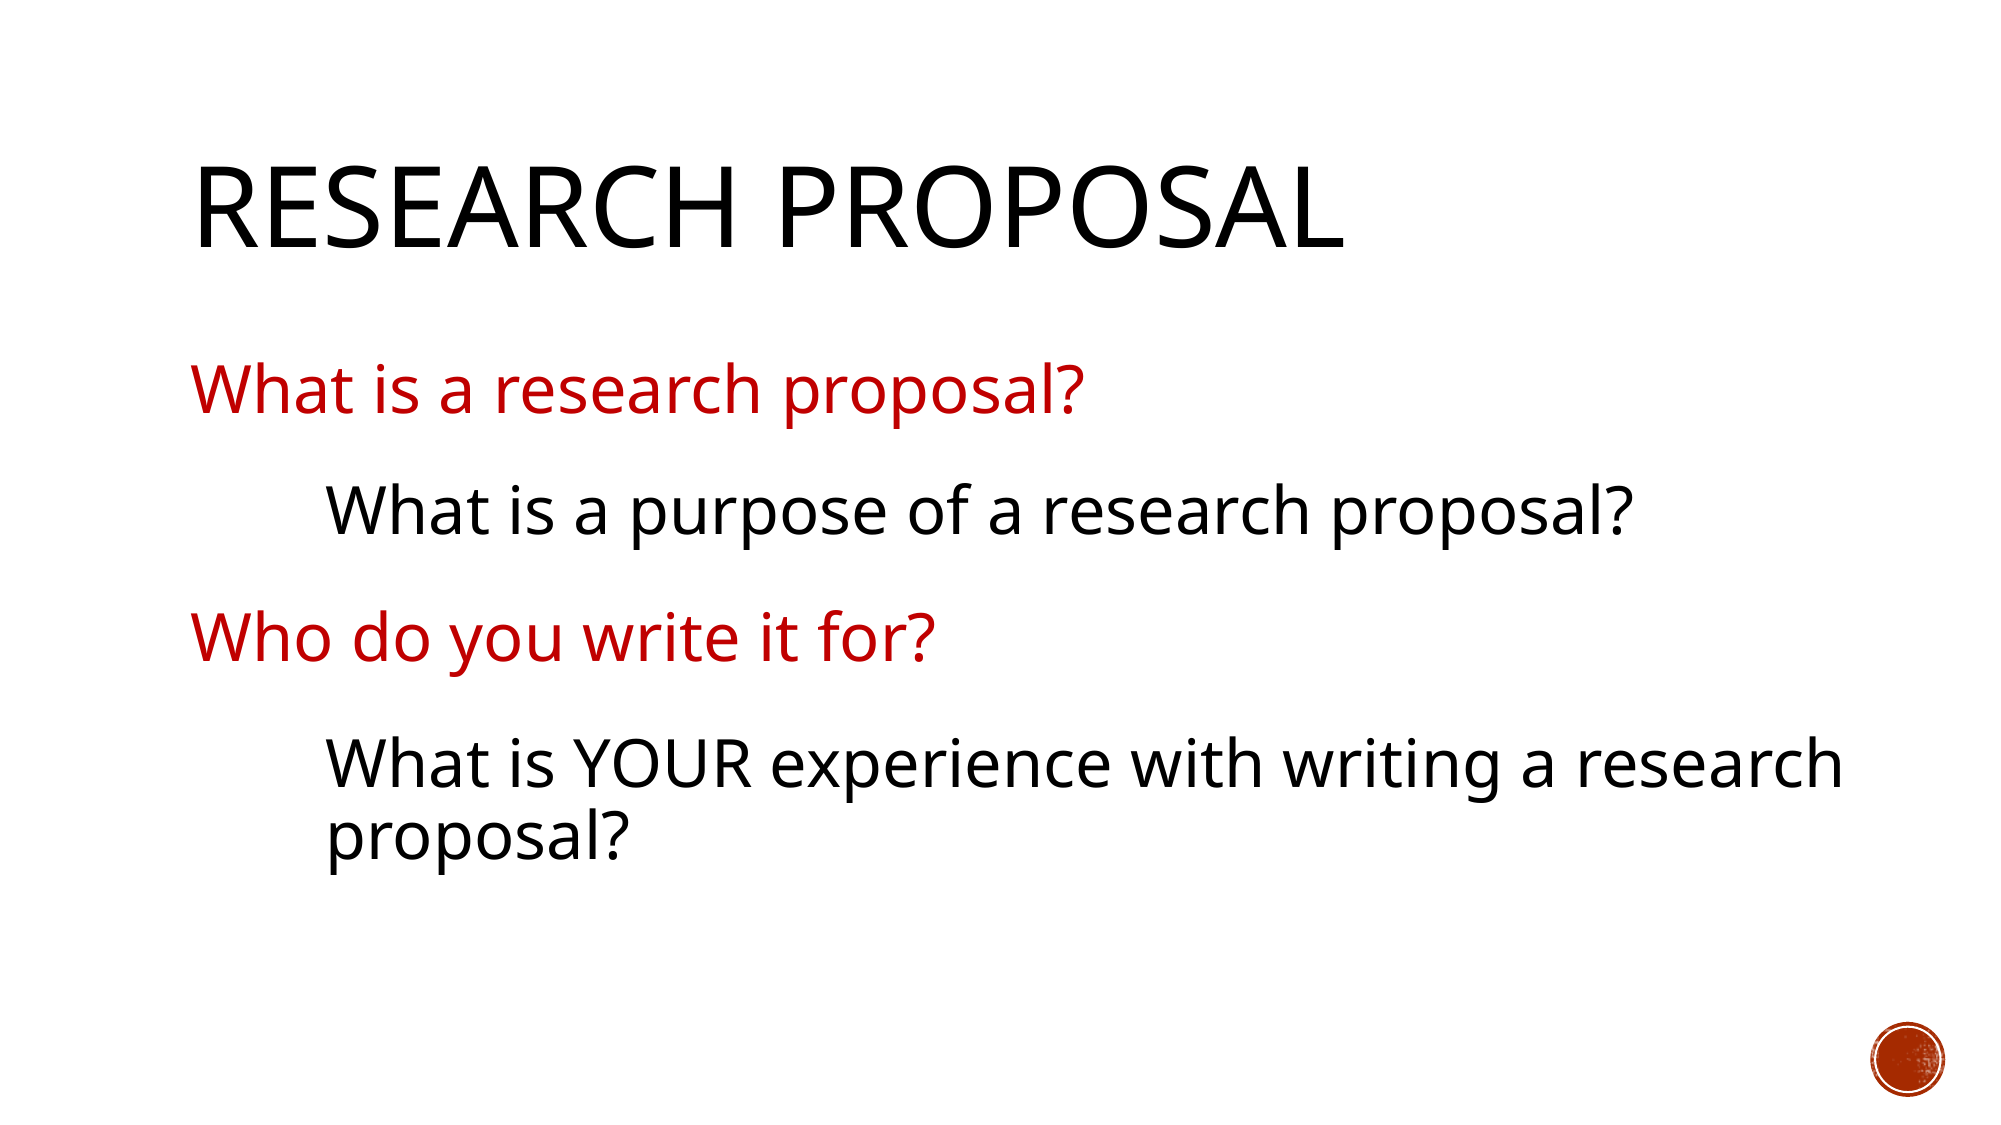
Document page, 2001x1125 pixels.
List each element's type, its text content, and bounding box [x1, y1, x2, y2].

text_box What is a purpose of a research proposal? [310, 469, 1939, 592]
text_box Who do you write it for? [175, 596, 1804, 718]
text_box What is YOUR experience with writing a research proposal? [310, 722, 1939, 845]
list What is a research proposal? [175, 348, 1384, 470]
title research proposal [175, 79, 1826, 344]
